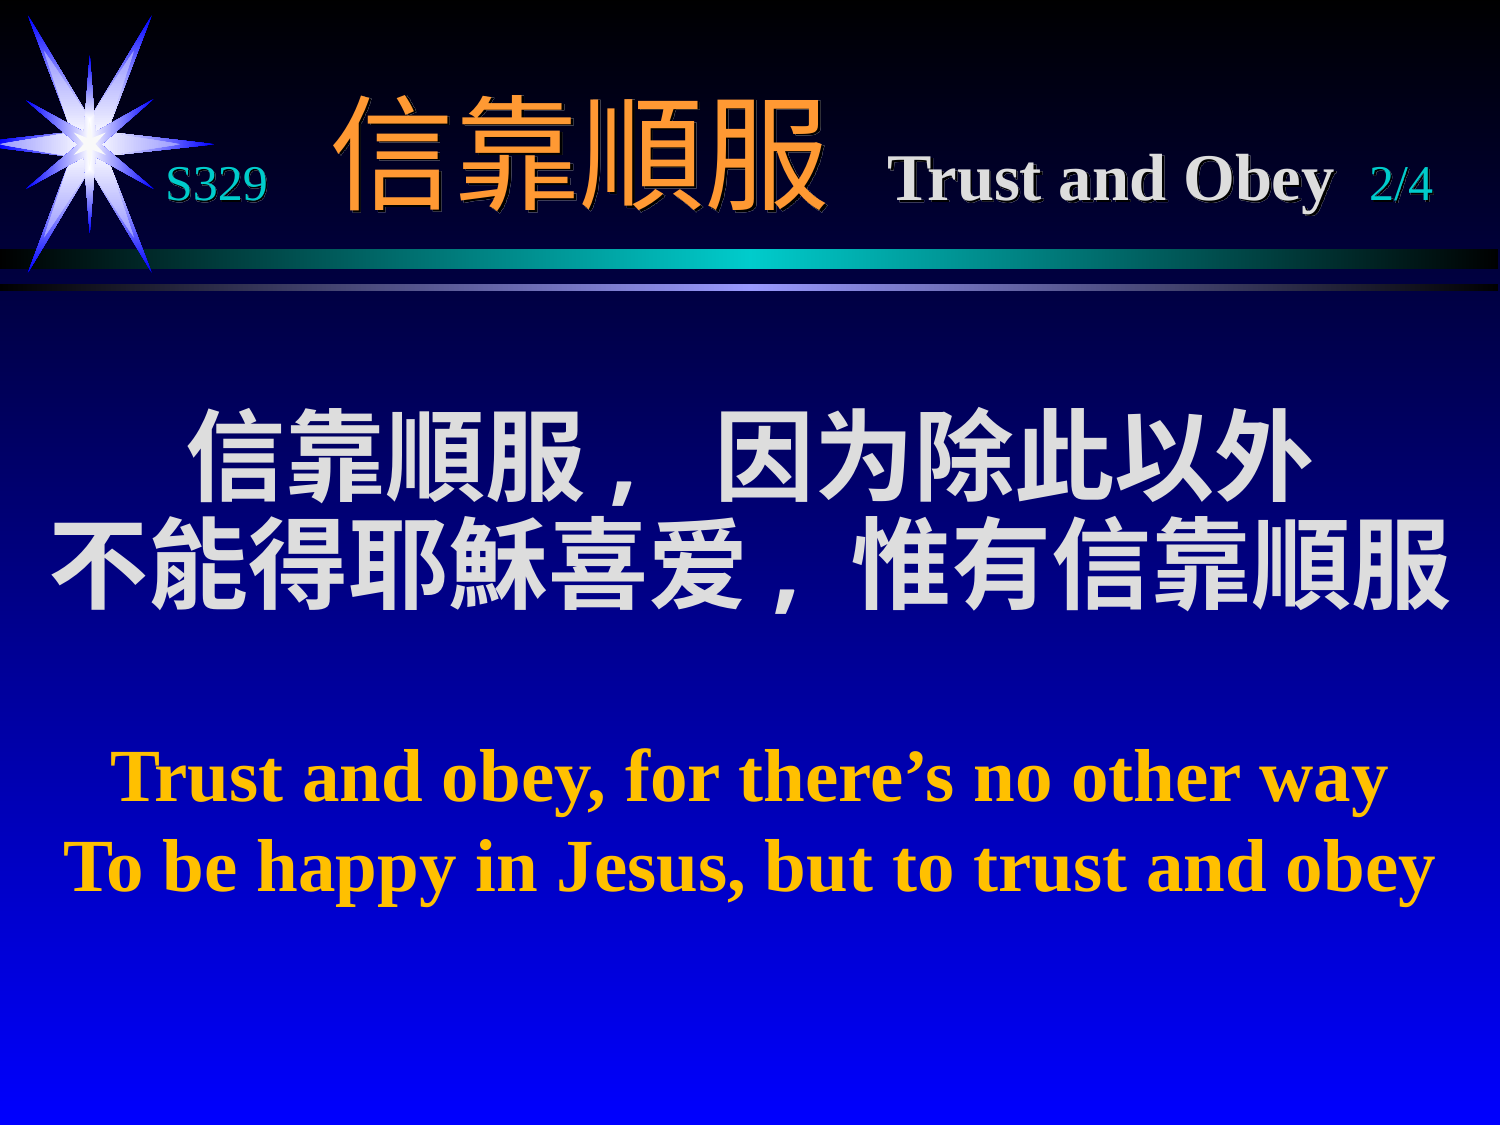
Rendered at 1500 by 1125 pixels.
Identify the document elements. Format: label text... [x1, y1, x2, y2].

title S329 信靠順服 Trust and Obey 2/4 [149, 56, 1500, 244]
text_box Trust and obey, for there’s no other way To be happy in Jesus, but to trust and obey [0, 719, 1500, 975]
text_box 信靠順服, 因为除此以外 不能得耶穌喜爱, 惟有信靠順服 [0, 399, 1500, 685]
